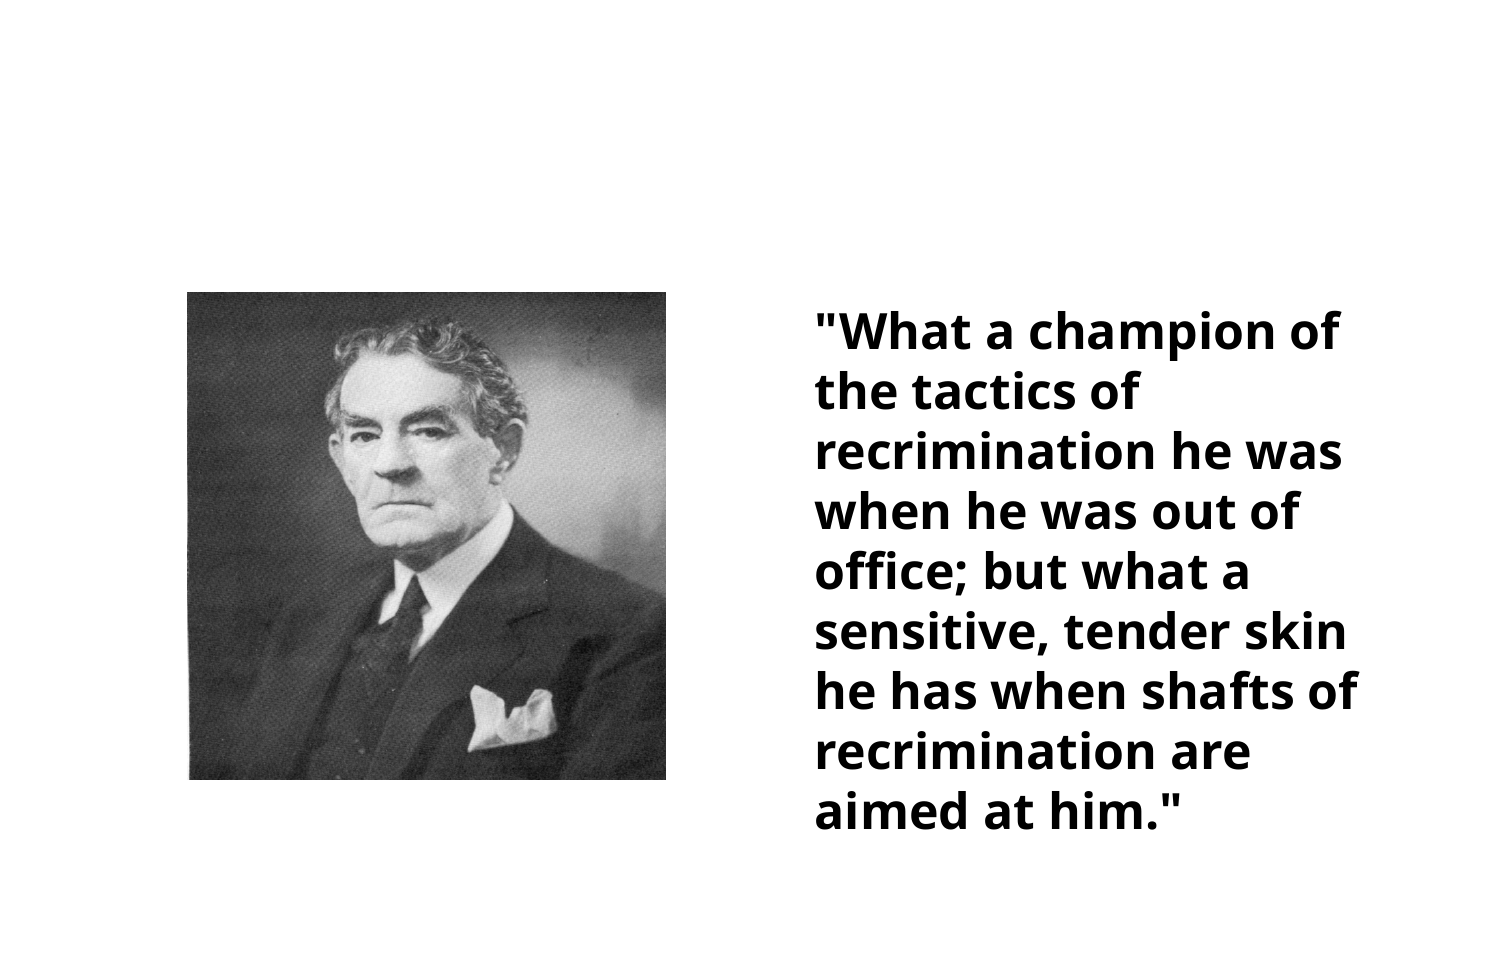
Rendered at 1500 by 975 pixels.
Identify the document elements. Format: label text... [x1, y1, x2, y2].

text_box "What a champion of the tactics of recrimination he was when he was out of office; but what a sensitive, tender skin he has when shafts of recrimination are aimed at him." [799, 292, 1400, 848]
picture [187, 292, 666, 780]
